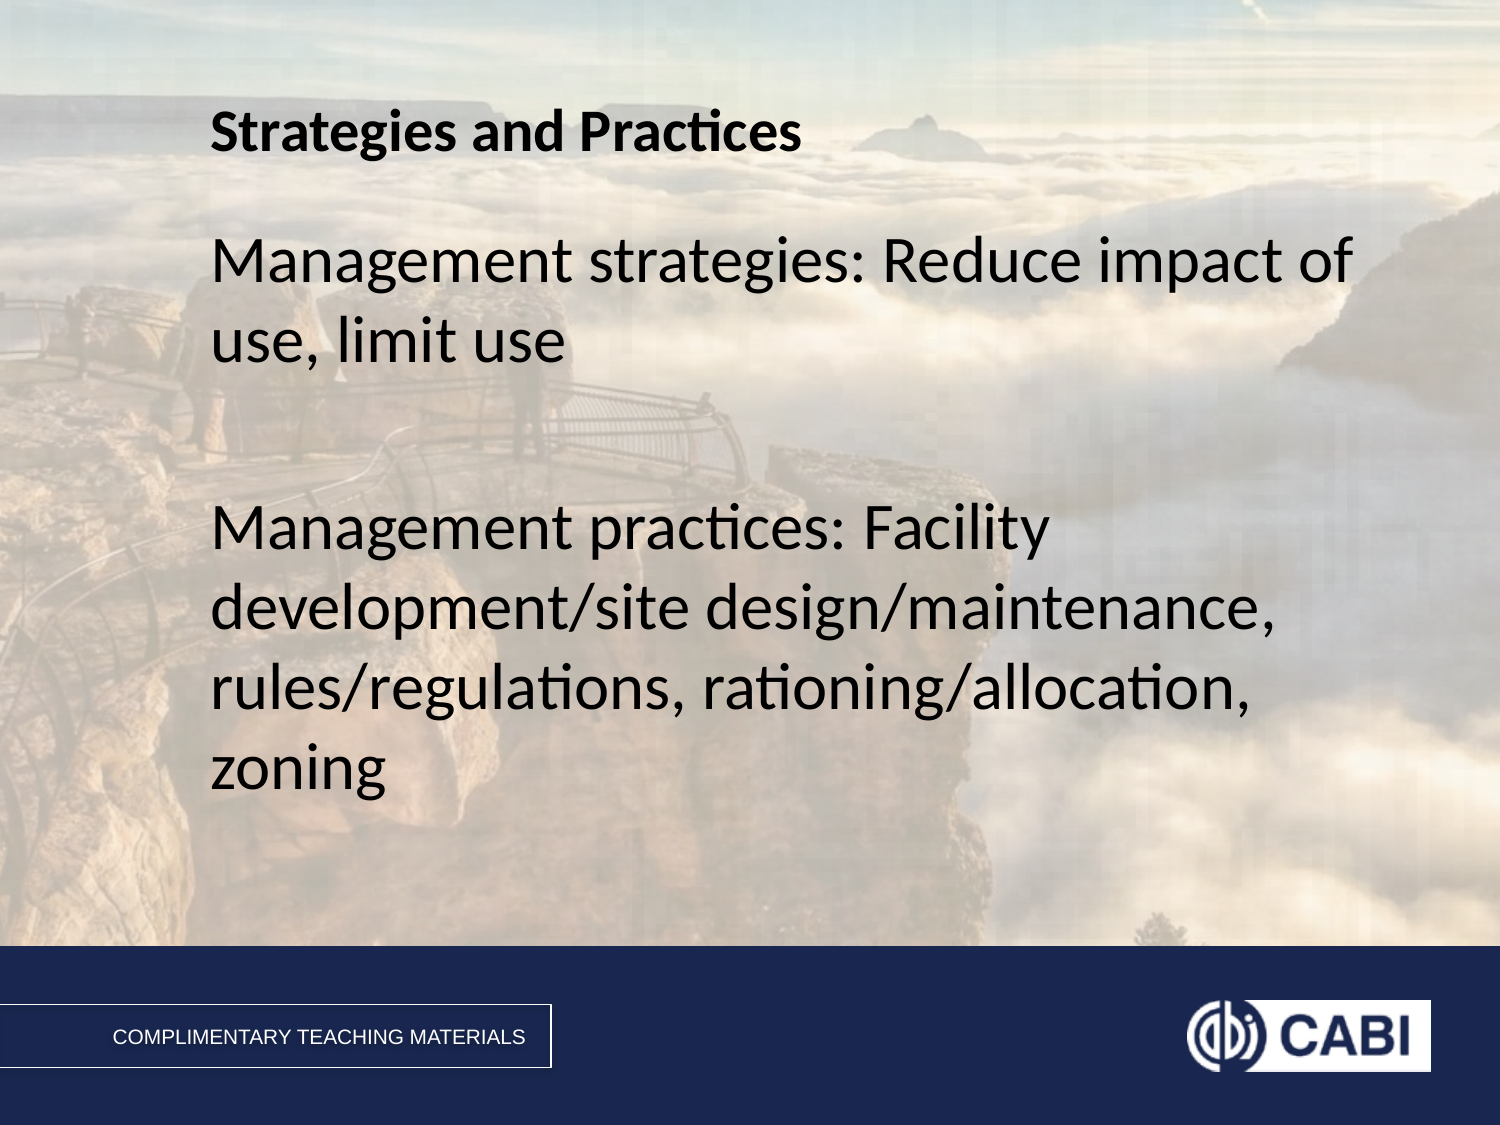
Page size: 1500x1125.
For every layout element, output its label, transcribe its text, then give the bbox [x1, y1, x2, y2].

title Strategies and Practices [195, 45, 1376, 209]
picture [1187, 1000, 1431, 1072]
list Management strategies: Reduce impact of use, limit use Management practices: Facility development/site design/maintenance, rules/regulations, rationing/allocation, zoning [195, 209, 1376, 917]
